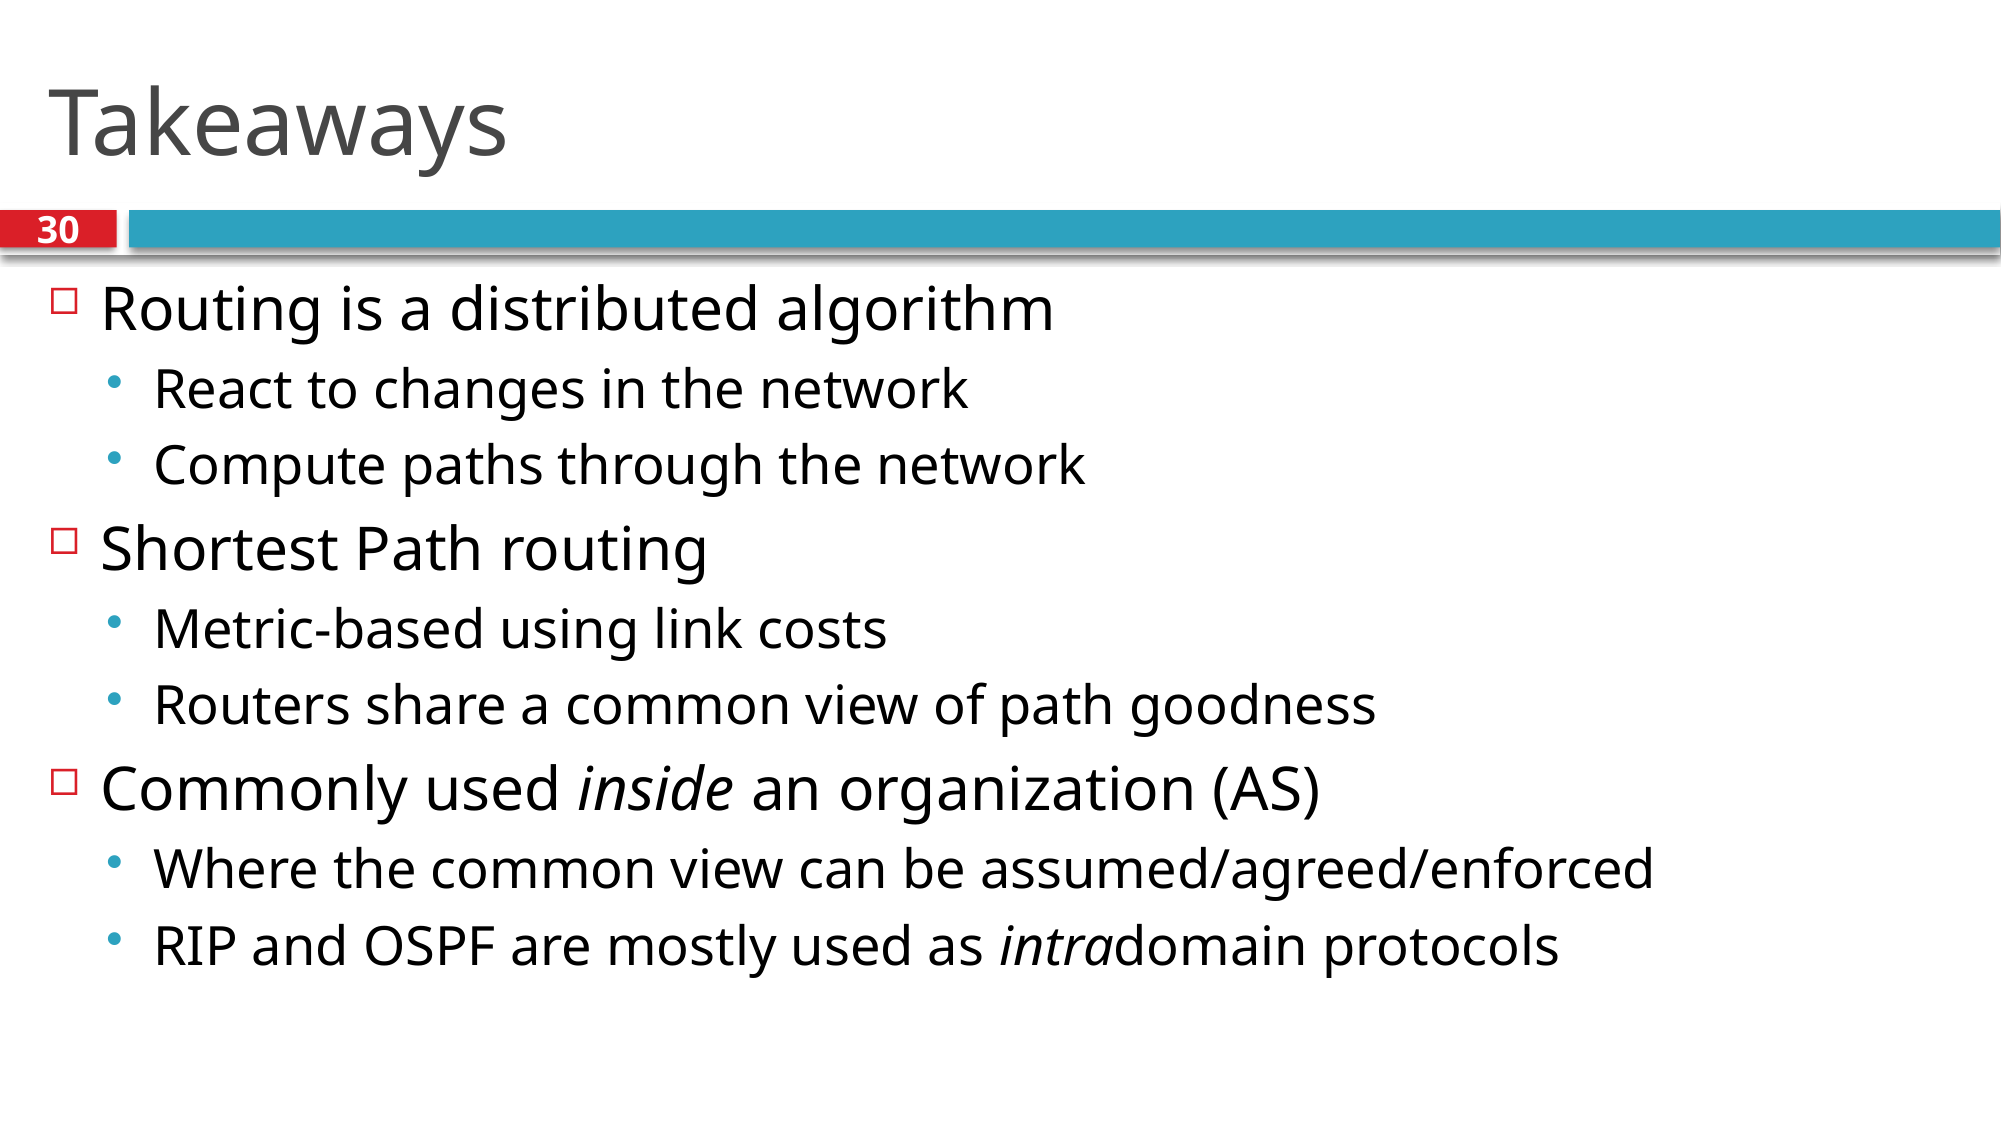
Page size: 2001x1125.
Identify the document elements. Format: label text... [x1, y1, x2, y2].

slide_number 30 [0, 206, 117, 257]
list Routing is a distributed algorithm React to changes in the network Compute paths through the network Shortest Path routing Metric-based using link costs Routers share a common view of path goodness Commonly used inside an organization (AS) Where the common view can be assumed/agreed/enforced RIP and OSPF are mostly used as intradomain protocols [33, 262, 1967, 1100]
title Takeaways [33, 37, 1967, 200]
